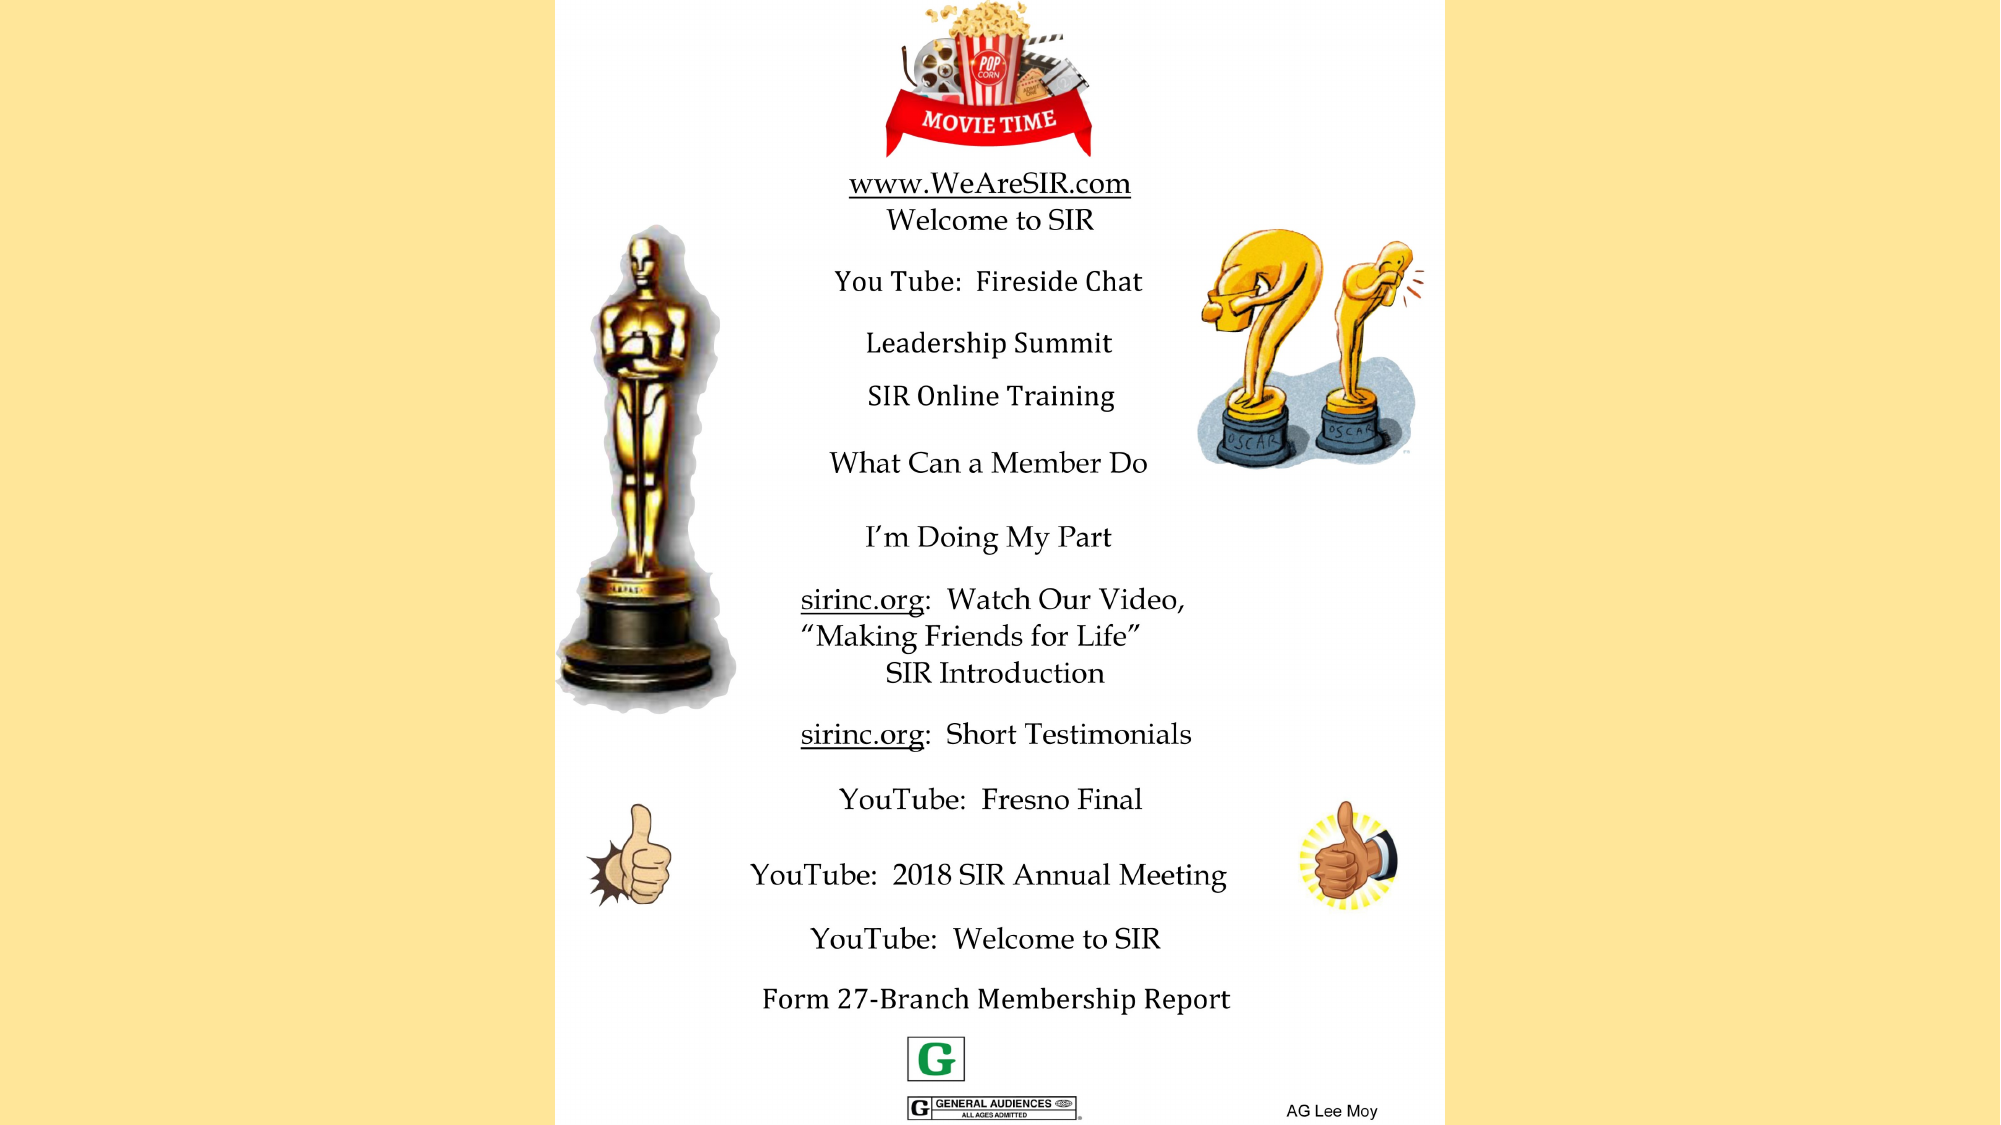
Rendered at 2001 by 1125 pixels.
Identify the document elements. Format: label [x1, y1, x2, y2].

picture [555, 0, 1445, 1125]
